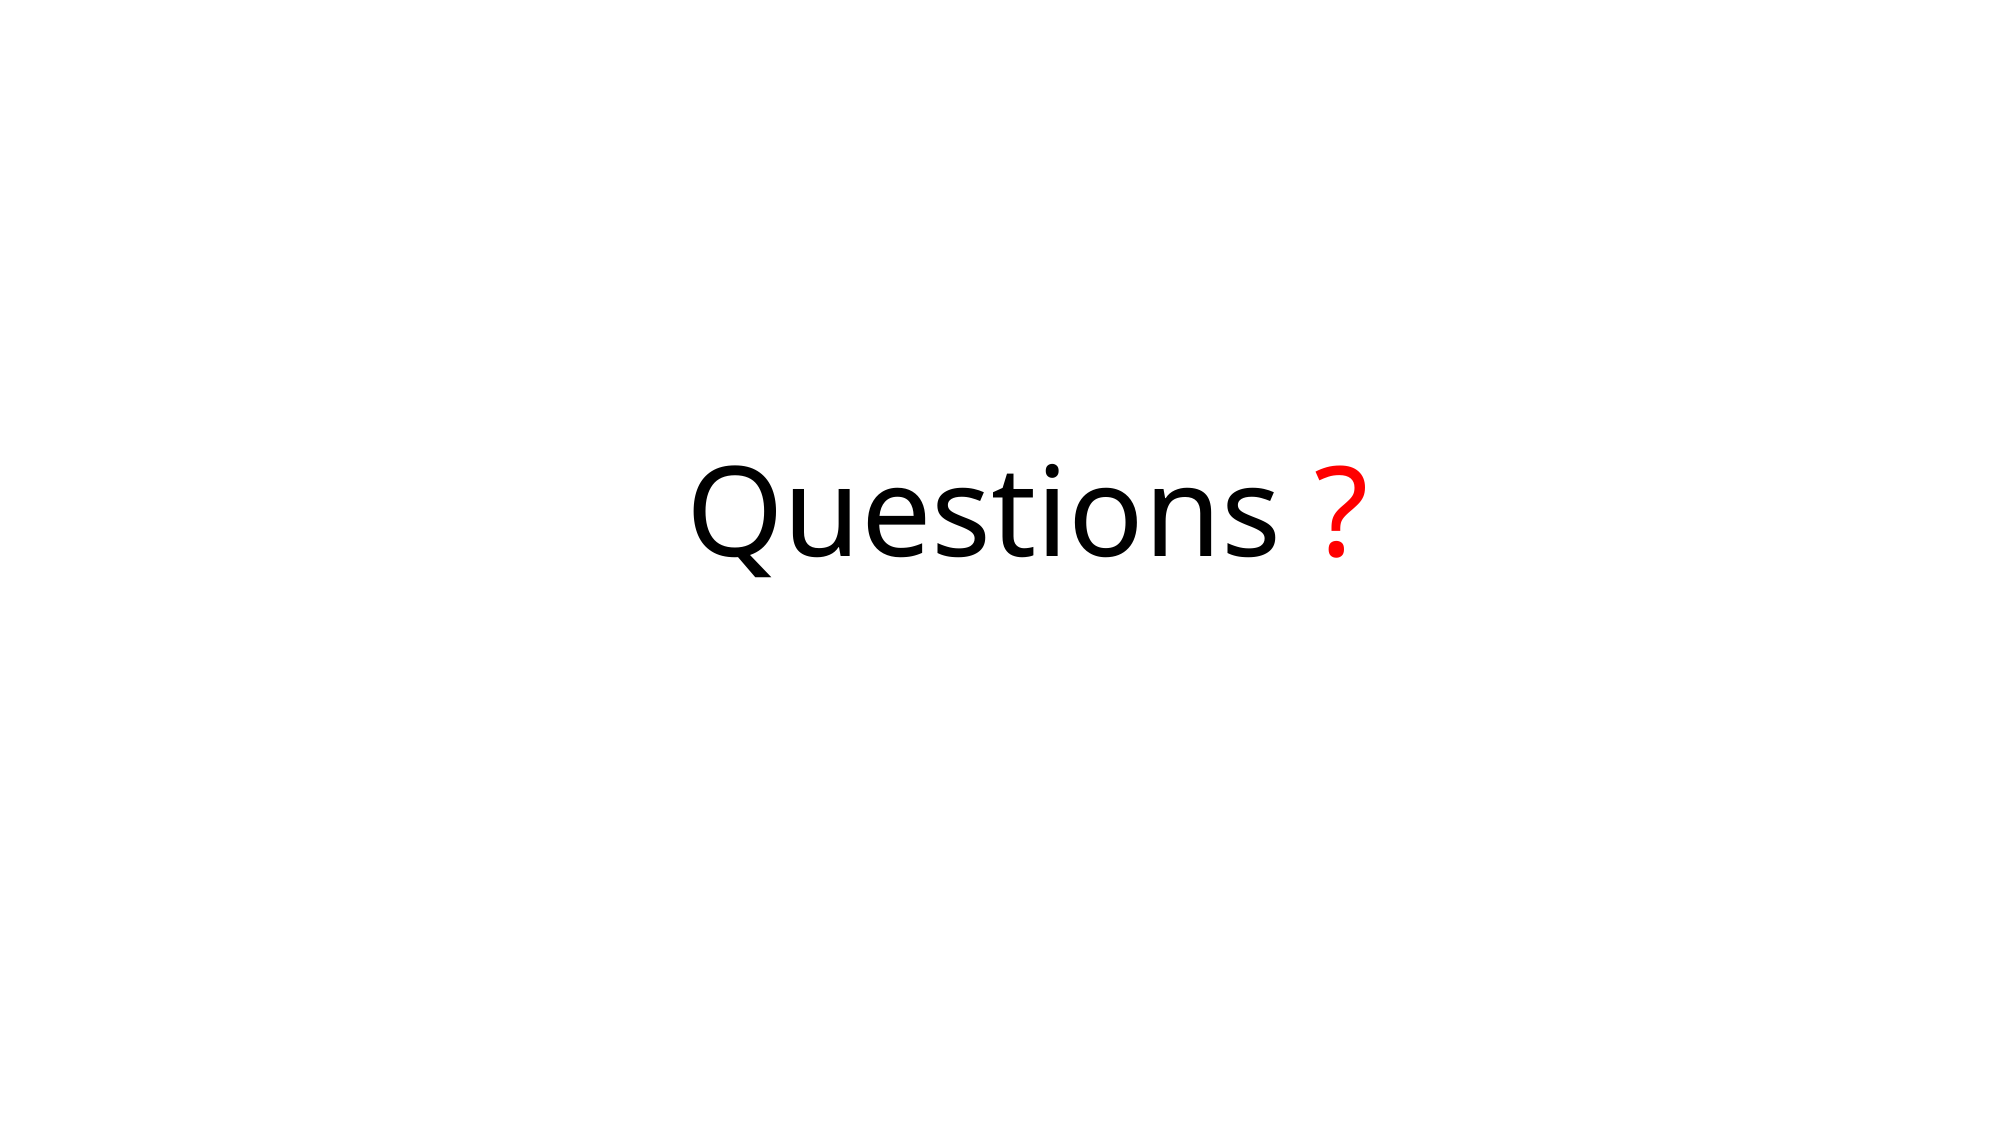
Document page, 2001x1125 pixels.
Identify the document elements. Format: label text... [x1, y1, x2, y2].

text_box Questions ? [671, 423, 1385, 589]
